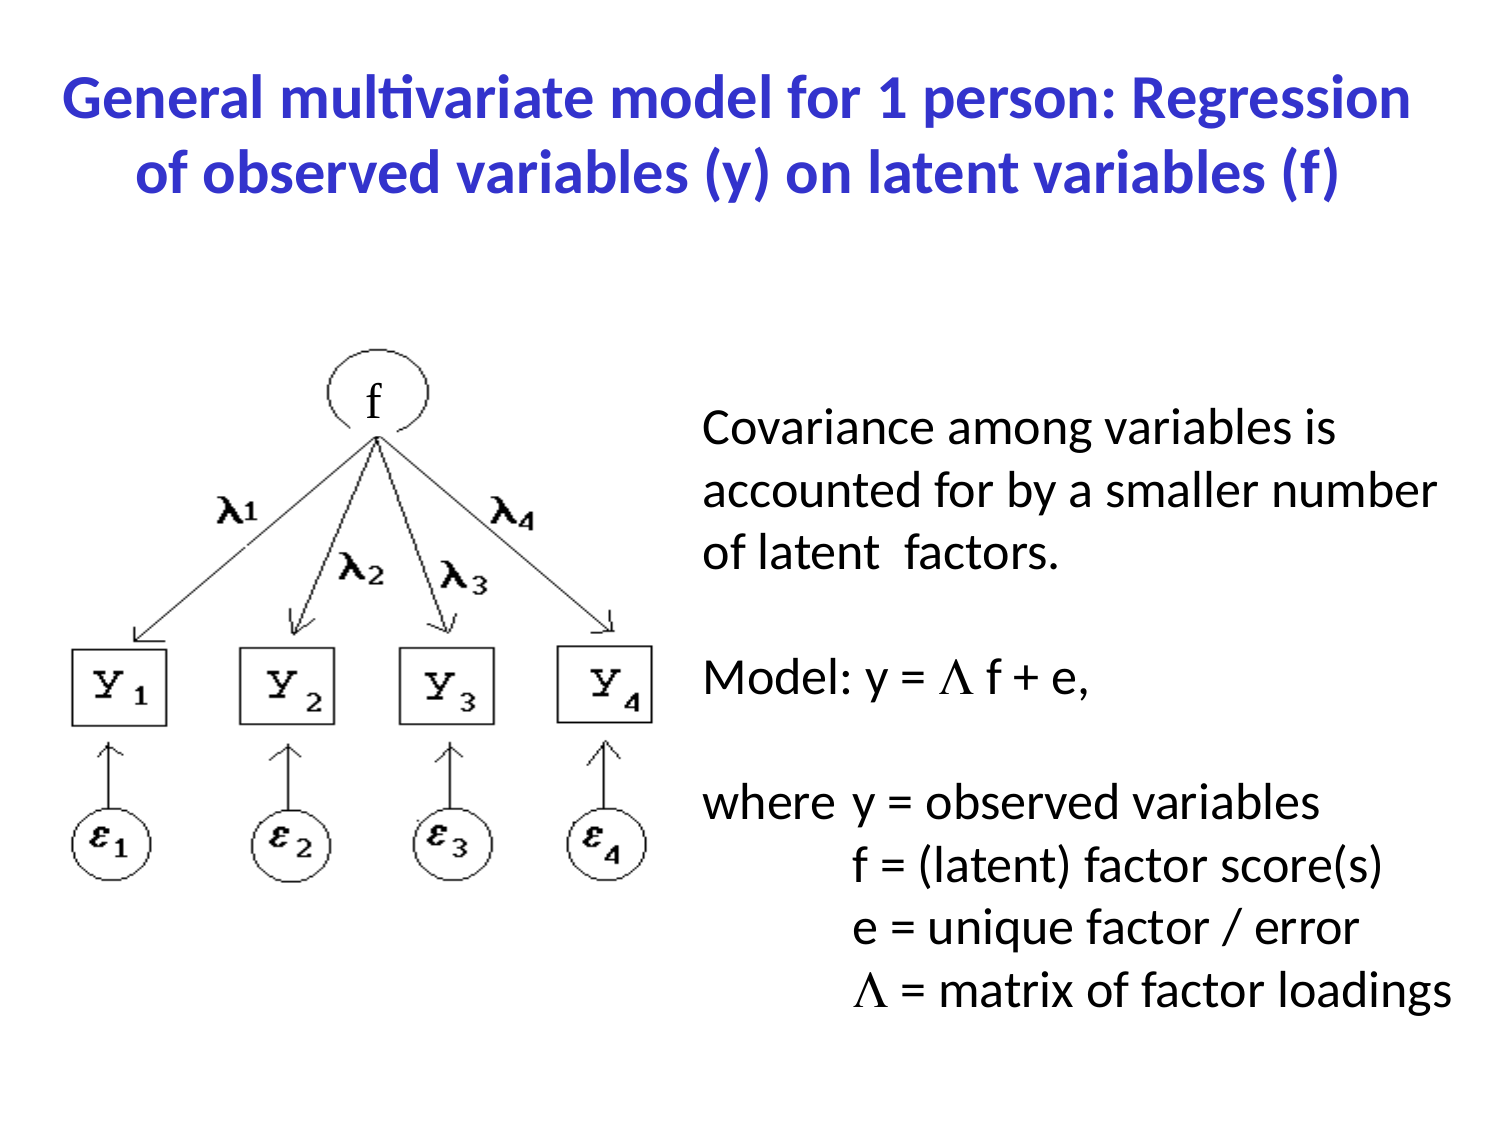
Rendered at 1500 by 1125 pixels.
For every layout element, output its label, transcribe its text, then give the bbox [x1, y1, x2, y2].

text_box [0, 324, 713, 954]
title General multivariate model for 1 person: Regression of observed variables (y) on latent variables (f) [17, 37, 1459, 225]
text_box Covariance among variables is accounted for by a smaller number of latent factors. Model: y =  f + e, where y = observed variables f = (latent) factor score(s) e = unique factor / error  = matrix of factor loadings [687, 385, 1485, 1085]
